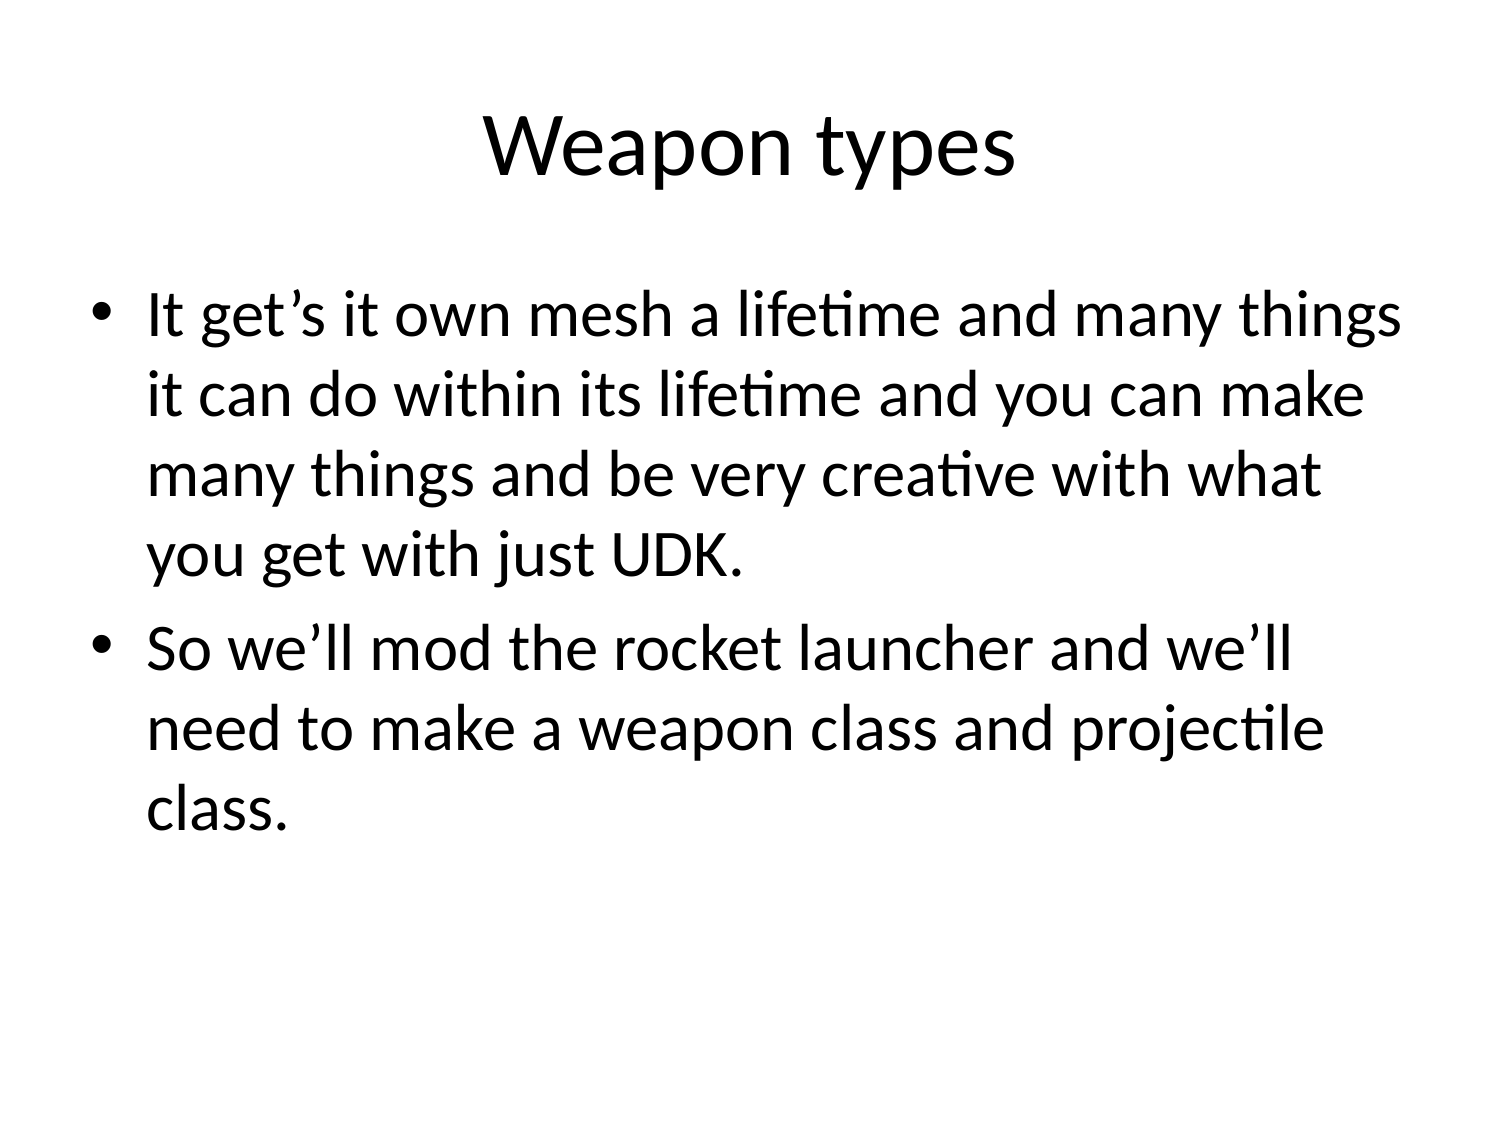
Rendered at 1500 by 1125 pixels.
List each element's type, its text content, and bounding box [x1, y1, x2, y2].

title Weapon types [75, 45, 1425, 233]
list It get’s it own mesh a lifetime and many things it can do within its lifetime and you can make many things and be very creative with what you get with just UDK. So we’ll mod the rocket launcher and we’ll need to make a weapon class and projectile class. [75, 262, 1425, 1005]
